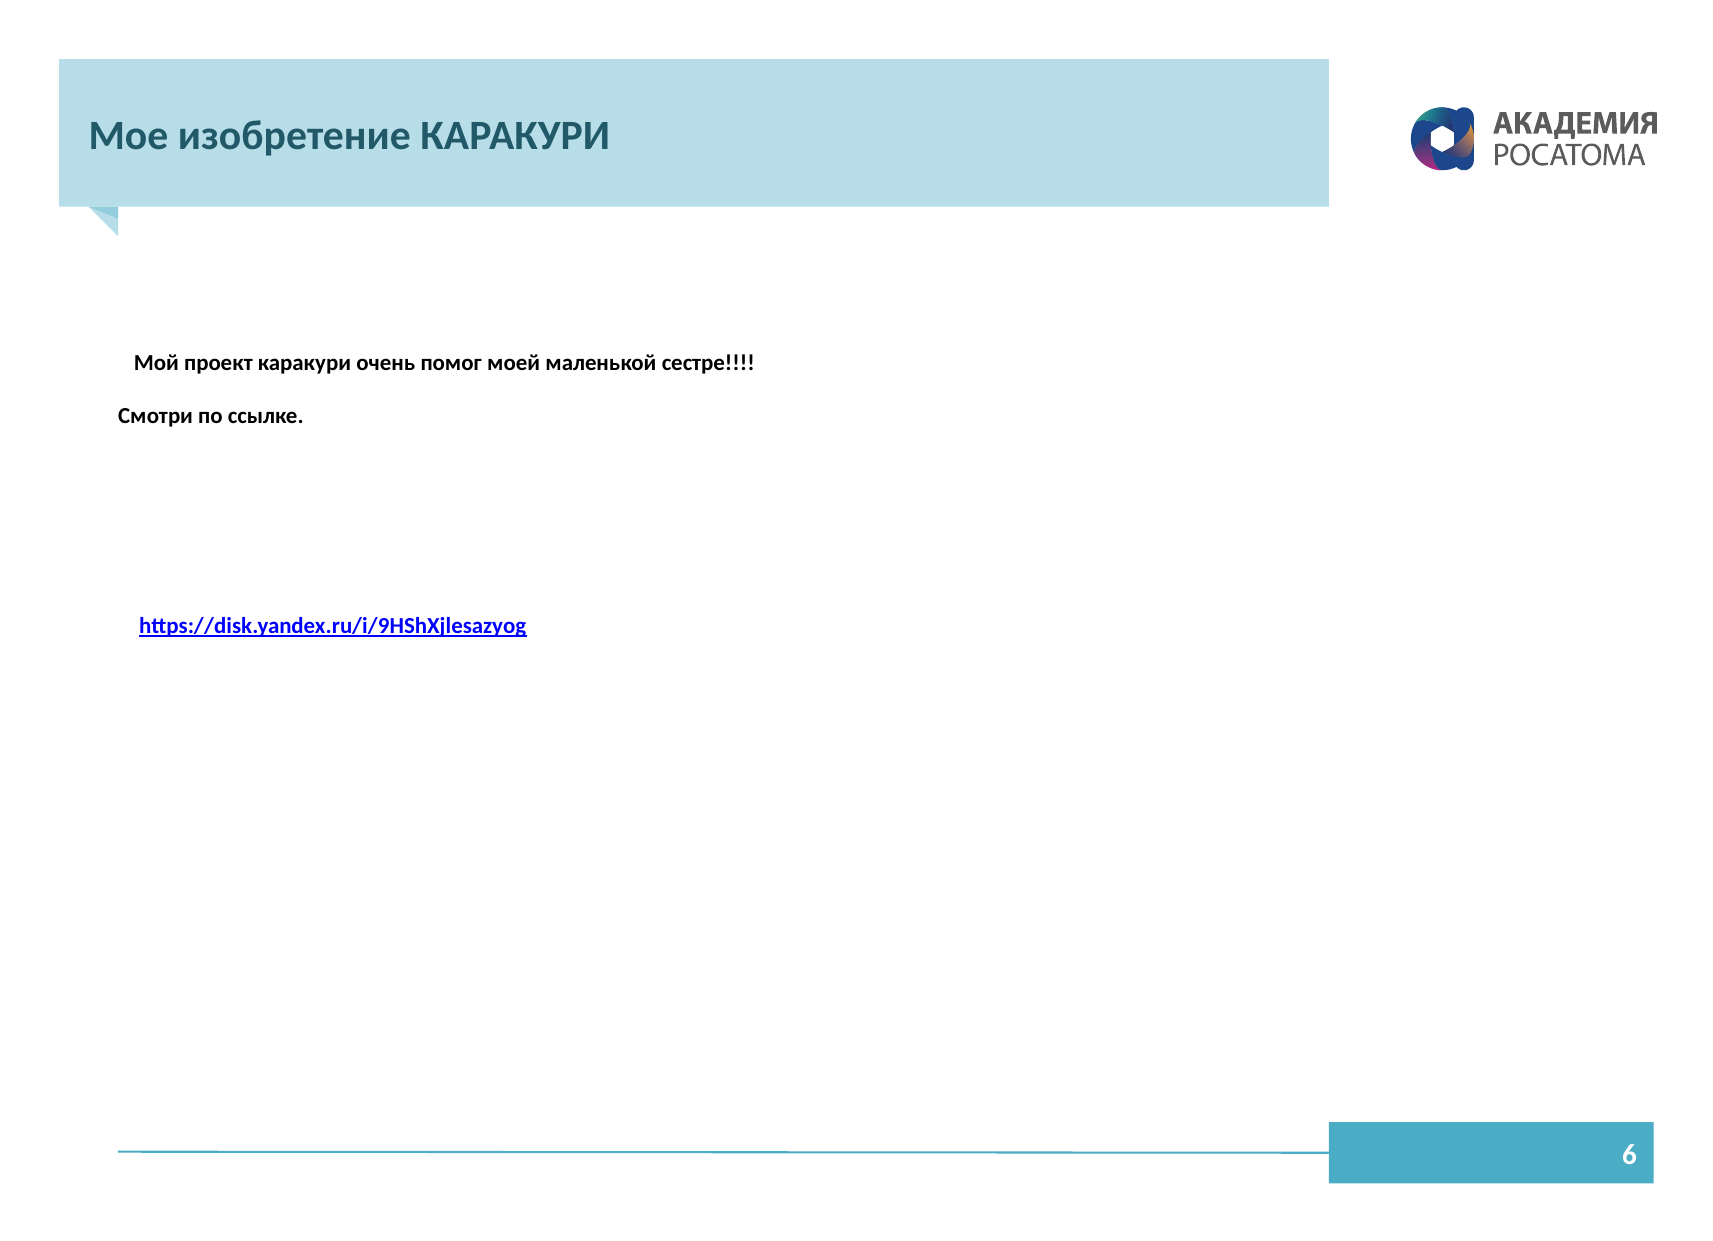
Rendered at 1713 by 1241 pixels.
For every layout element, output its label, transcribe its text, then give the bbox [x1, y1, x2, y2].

list Мой проект каракури очень помог моей маленькой сестре!!!! Смотри по ссылке. https://disk.yandex.ru/i/9HShXjlesazyog [118, 295, 1654, 1123]
title Мое изобретение КАРАКУРИ [59, 59, 1329, 207]
slide_number 6 [1328, 1122, 1654, 1184]
